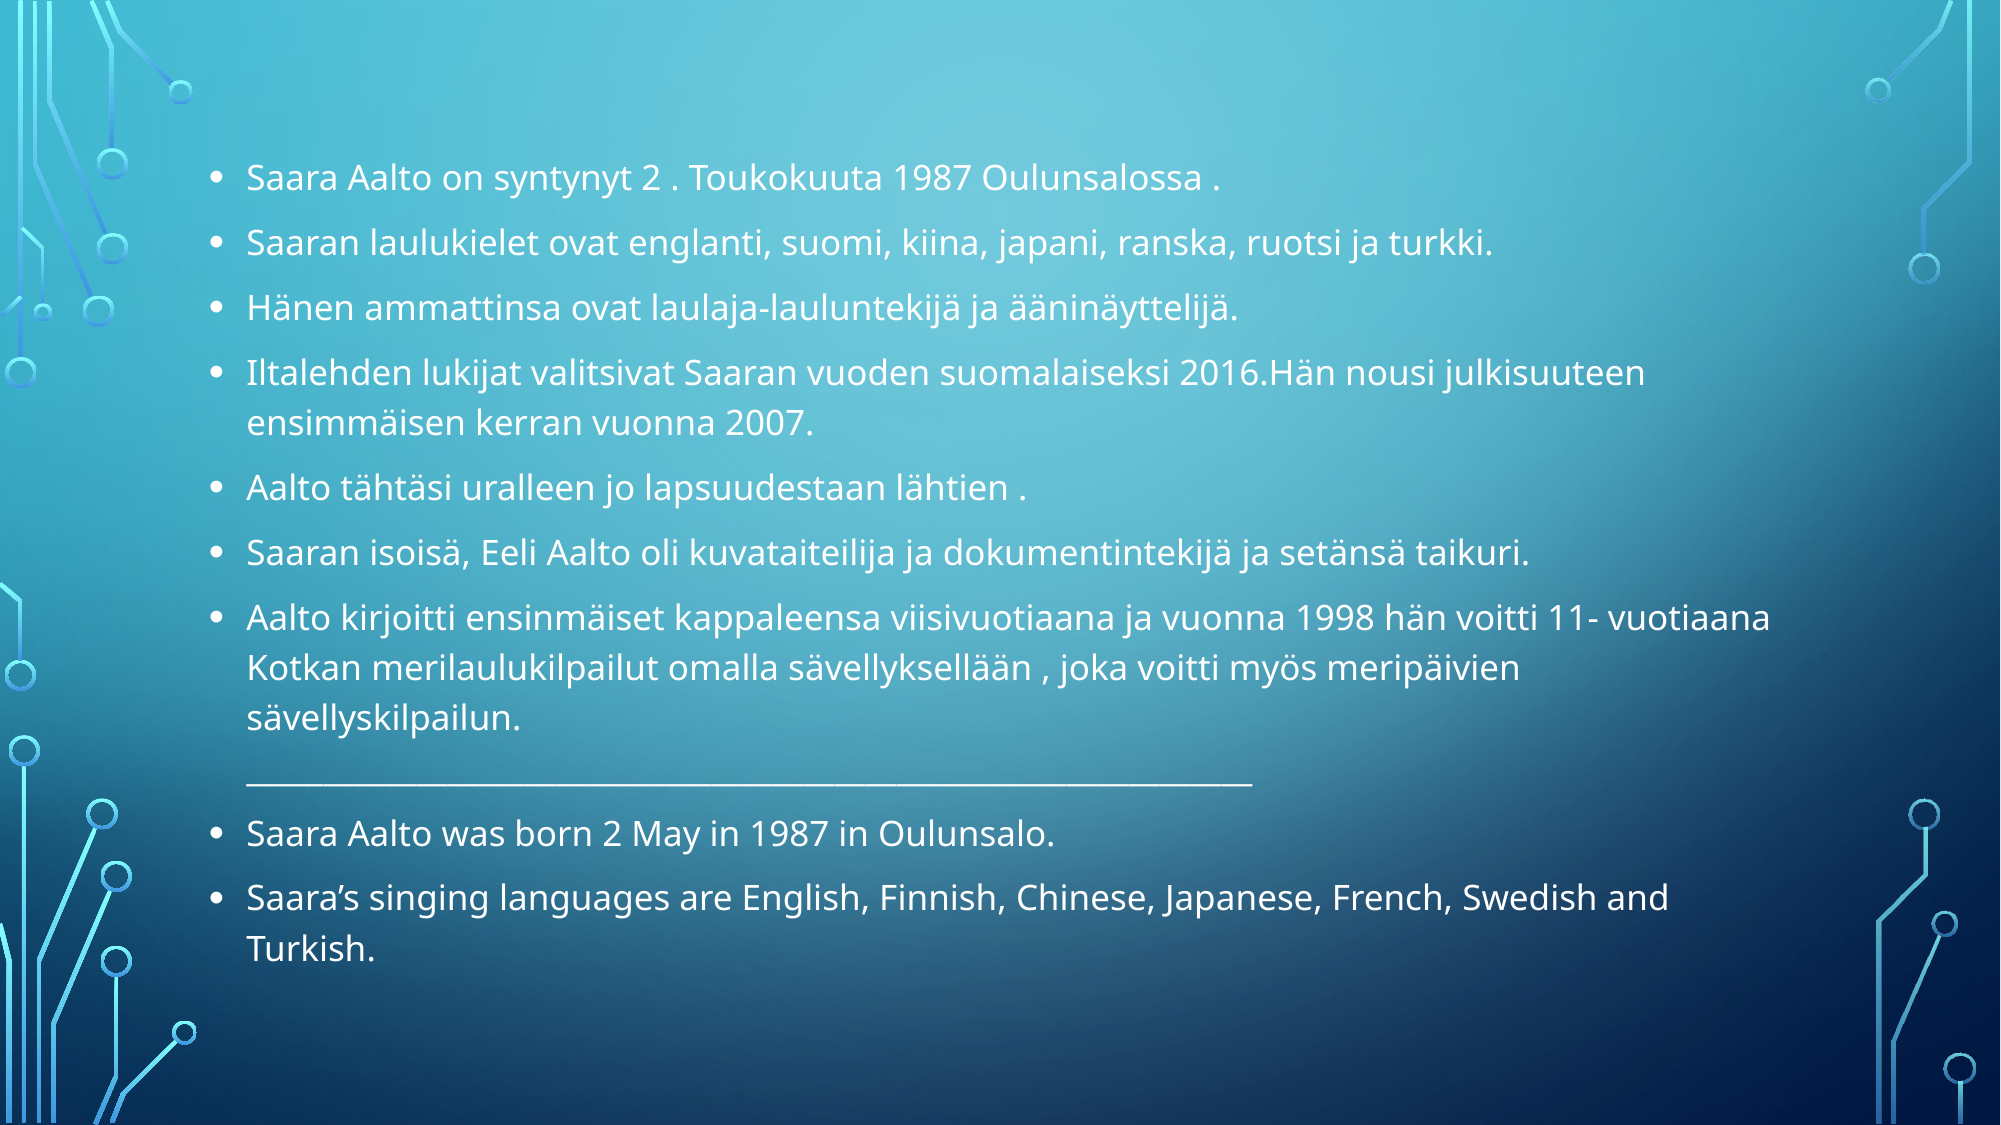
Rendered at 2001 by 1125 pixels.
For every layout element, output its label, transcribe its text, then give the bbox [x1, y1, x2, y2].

list Saara Aalto on syntynyt 2 . Toukokuuta 1987 Oulunsalossa . Saaran laulukielet ovat englanti, suomi, kiina, japani, ranska, ruotsi ja turkki. Hänen ammattinsa ovat laulaja-lauluntekijä ja ääninäyttelijä. Iltalehden lukijat valitsivat Saaran vuoden suomalaiseksi 2016.Hän nousi julkisuuteen ensimmäisen kerran vuonna 2007. Aalto tähtäsi uralleen jo lapsuudestaan lähtien . Saaran isoisä, Eeli Aalto oli kuvataiteilija ja dokumentintekijä ja setänsä taikuri. Aalto kirjoitti ensinmäiset kappaleensa viisivuotiaana ja vuonna 1998 hän voitti 11- vuotiaana Kotkan merilaulukilpailut omalla sävellyksellään , joka voitti myös meripäivien sävellyskilpailun. _________________________________________________________________ Saara Aalto was born 2 May in 1987 in Oulunsalo. Saara’s singing languages are English, Finnish, Chinese, Japanese, French, Swedish and Turkish. [193, 139, 1819, 986]
